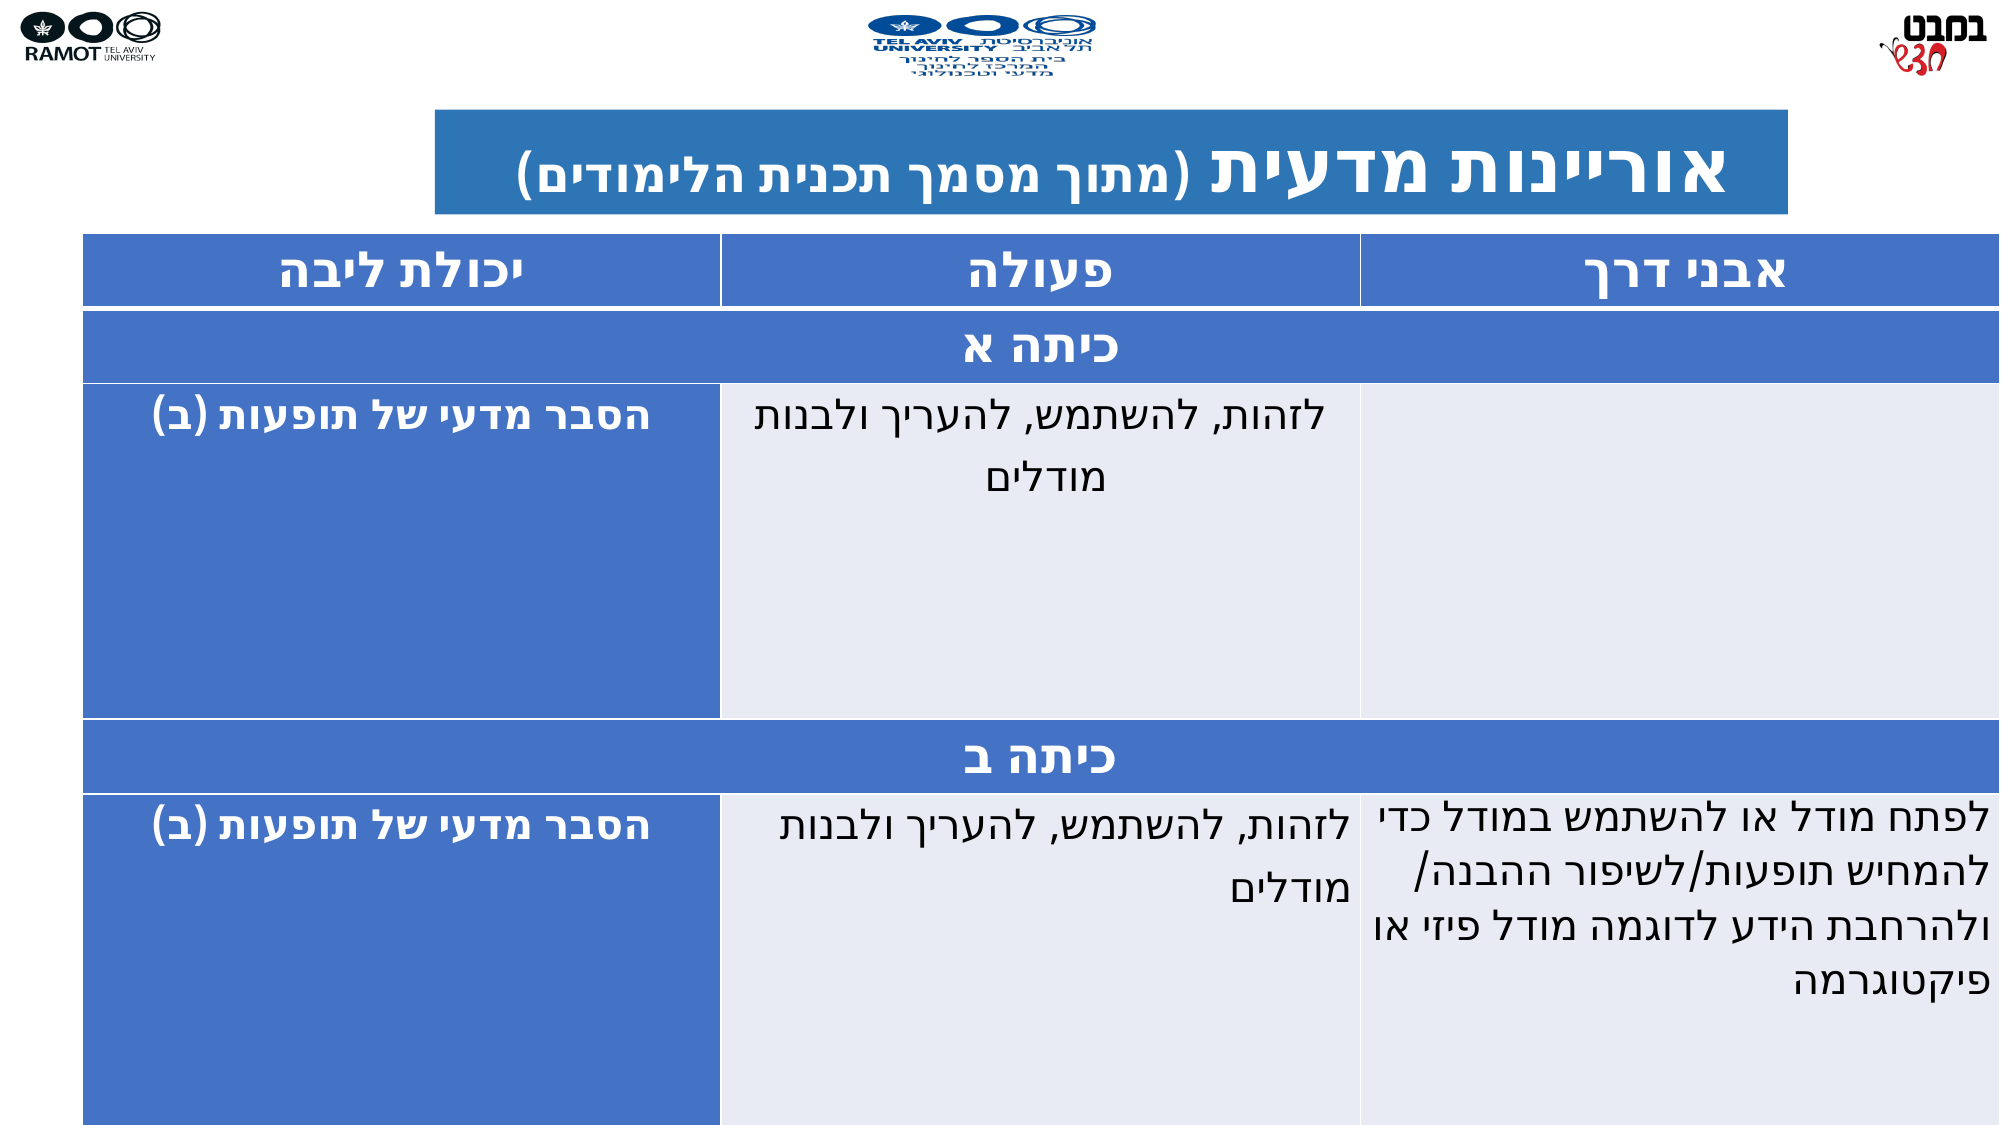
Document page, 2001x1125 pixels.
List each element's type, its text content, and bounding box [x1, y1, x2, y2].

table_cell הסבר מדעי של תופעות (ב) [83, 384, 720, 718]
text_box אוריינות מדעית (מתוך מסמך תכנית הלימודים) [434, 109, 1788, 215]
table_cell לזהות, להשתמש, להעריך ולבנות מודלים [722, 795, 1360, 1125]
table_header אבני דרך [1361, 234, 1999, 306]
table_cell לפתח מודל או להשתמש במודל כדי להמחיש תופעות/לשיפור ההבנה/ ולהרחבת הידע לדוגמה מודל פיזי או פיקטוגרמה [1361, 795, 1999, 1125]
table_cell לזהות, להשתמש, להעריך ולבנות מודלים [722, 384, 1360, 718]
picture [13, 5, 168, 66]
table_header פעולה [722, 234, 1360, 306]
table_cell כיתה א [83, 311, 1999, 383]
table_cell כיתה ב [83, 720, 1999, 793]
picture [868, 15, 1096, 76]
table_cell הסבר מדעי של תופעות (ב) [83, 795, 720, 1125]
picture [1879, 15, 1987, 76]
table_cell [1361, 384, 1999, 718]
table_header יכולת ליבה [83, 234, 720, 306]
